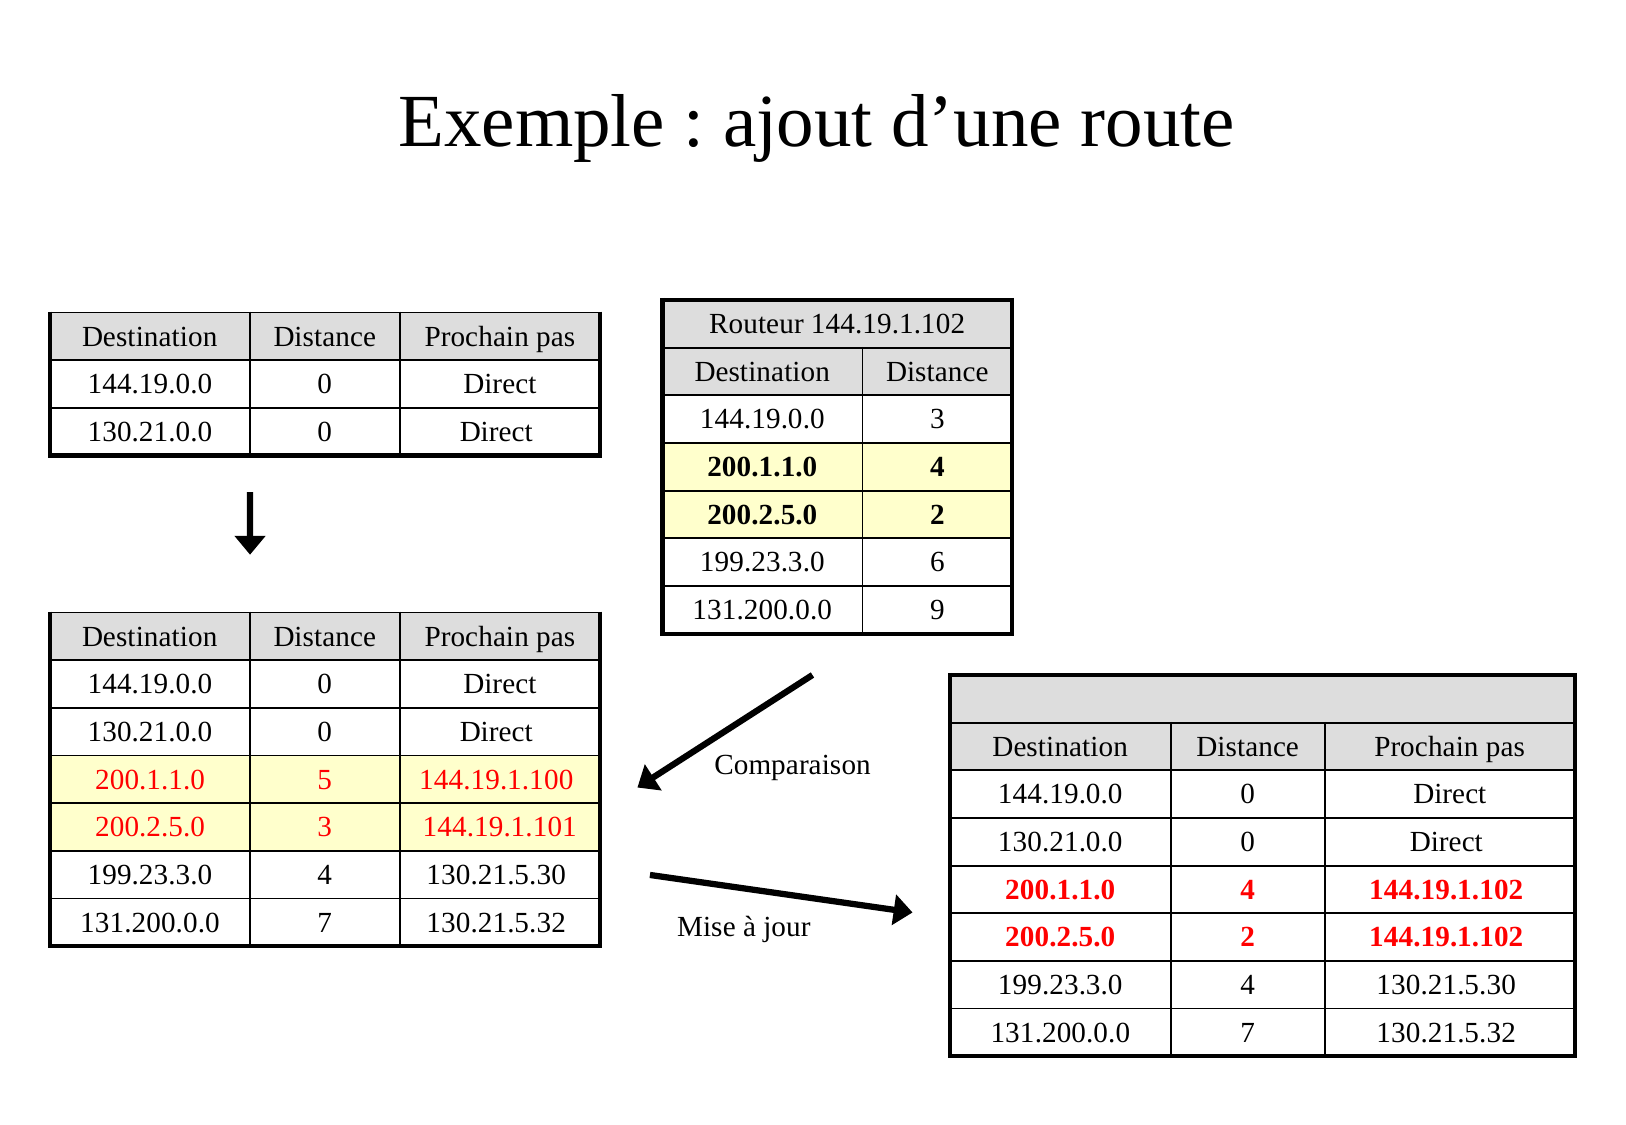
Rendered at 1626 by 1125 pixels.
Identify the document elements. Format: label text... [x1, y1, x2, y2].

table_cell 3 [863, 396, 1010, 442]
table_cell 2 [1172, 914, 1324, 960]
table_cell 144.19.1.101 [401, 804, 598, 850]
table_cell Direct [1326, 819, 1573, 865]
table_cell Destination [665, 349, 862, 394]
text_box Mise à jour [662, 899, 826, 951]
table_header Distance [251, 313, 399, 359]
table_cell 144.19.0.0 [52, 661, 249, 707]
table_cell Direct [1326, 771, 1573, 817]
table_cell 6 [863, 539, 1010, 585]
title Exemple : ajout d’une route [58, 58, 1594, 176]
table_cell Prochain pas [1326, 724, 1573, 769]
table_cell 200.1.1.0 [665, 444, 862, 490]
table_cell Destination [952, 724, 1170, 769]
text_box [637, 747, 699, 790]
table_cell 0 [251, 409, 399, 453]
table_cell 199.23.3.0 [952, 962, 1170, 1008]
table_cell 4 [1172, 962, 1324, 1008]
table_cell 144.19.0.0 [665, 396, 862, 442]
table_cell 0 [1172, 771, 1324, 817]
table_cell 200.1.1.0 [52, 756, 249, 802]
table_cell 144.19.1.102 [1326, 867, 1573, 912]
table_cell 144.19.0.0 [952, 771, 1170, 817]
table_cell 130.21.5.32 [401, 899, 598, 944]
table_header Prochain pas [401, 313, 598, 359]
table_cell 0 [251, 661, 399, 707]
text_box Comparaison [699, 737, 886, 788]
table_cell 144.19.0.0 [52, 361, 249, 407]
table_cell 144.19.1.102 [1326, 914, 1573, 960]
table_cell 130.21.5.30 [1326, 962, 1573, 1008]
table_cell 131.200.0.0 [52, 899, 249, 944]
table_cell 5 [251, 756, 399, 802]
table_cell Direct [401, 409, 598, 453]
table_cell Direct [401, 709, 598, 755]
table_cell 200.2.5.0 [665, 492, 862, 537]
table_cell 2 [863, 492, 1010, 537]
table_cell 4 [1172, 867, 1324, 912]
table_cell 3 [251, 804, 399, 850]
table_cell Direct [401, 661, 598, 707]
table_cell 199.23.3.0 [665, 539, 862, 585]
table_cell 130.21.0.0 [52, 709, 249, 755]
table_cell 0 [1172, 819, 1324, 865]
table_cell Direct [401, 361, 598, 407]
table_cell 131.200.0.0 [952, 1009, 1170, 1054]
table_cell 144.19.1.100 [401, 756, 598, 802]
table_header Routeur 144.19.1.102 [665, 302, 1010, 347]
table_header [952, 677, 1573, 722]
table_cell 131.200.0.0 [665, 587, 862, 632]
table_cell 4 [251, 852, 399, 898]
text_box [826, 900, 913, 921]
table_cell 130.21.0.0 [952, 819, 1170, 865]
table_cell 200.2.5.0 [52, 804, 249, 850]
table_cell Distance [1172, 724, 1324, 769]
table_cell 200.1.1.0 [952, 867, 1170, 912]
table_cell 130.21.0.0 [52, 409, 249, 453]
table_header Distance [251, 613, 399, 659]
table_cell 0 [251, 709, 399, 755]
table_cell 4 [863, 444, 1010, 490]
table_header Prochain pas [401, 613, 598, 659]
text_box [239, 492, 261, 555]
table_cell 9 [863, 587, 1010, 632]
table_header Destination [52, 313, 249, 359]
table_cell 7 [251, 899, 399, 944]
table_cell 200.2.5.0 [952, 914, 1170, 960]
table_cell 130.21.5.30 [401, 852, 598, 898]
table_header Destination [52, 613, 249, 659]
table_cell Distance [863, 349, 1010, 394]
table_cell 0 [251, 361, 399, 407]
table_cell 7 [1172, 1009, 1324, 1054]
table_cell 199.23.3.0 [52, 852, 249, 898]
table_cell 130.21.5.32 [1326, 1009, 1573, 1054]
